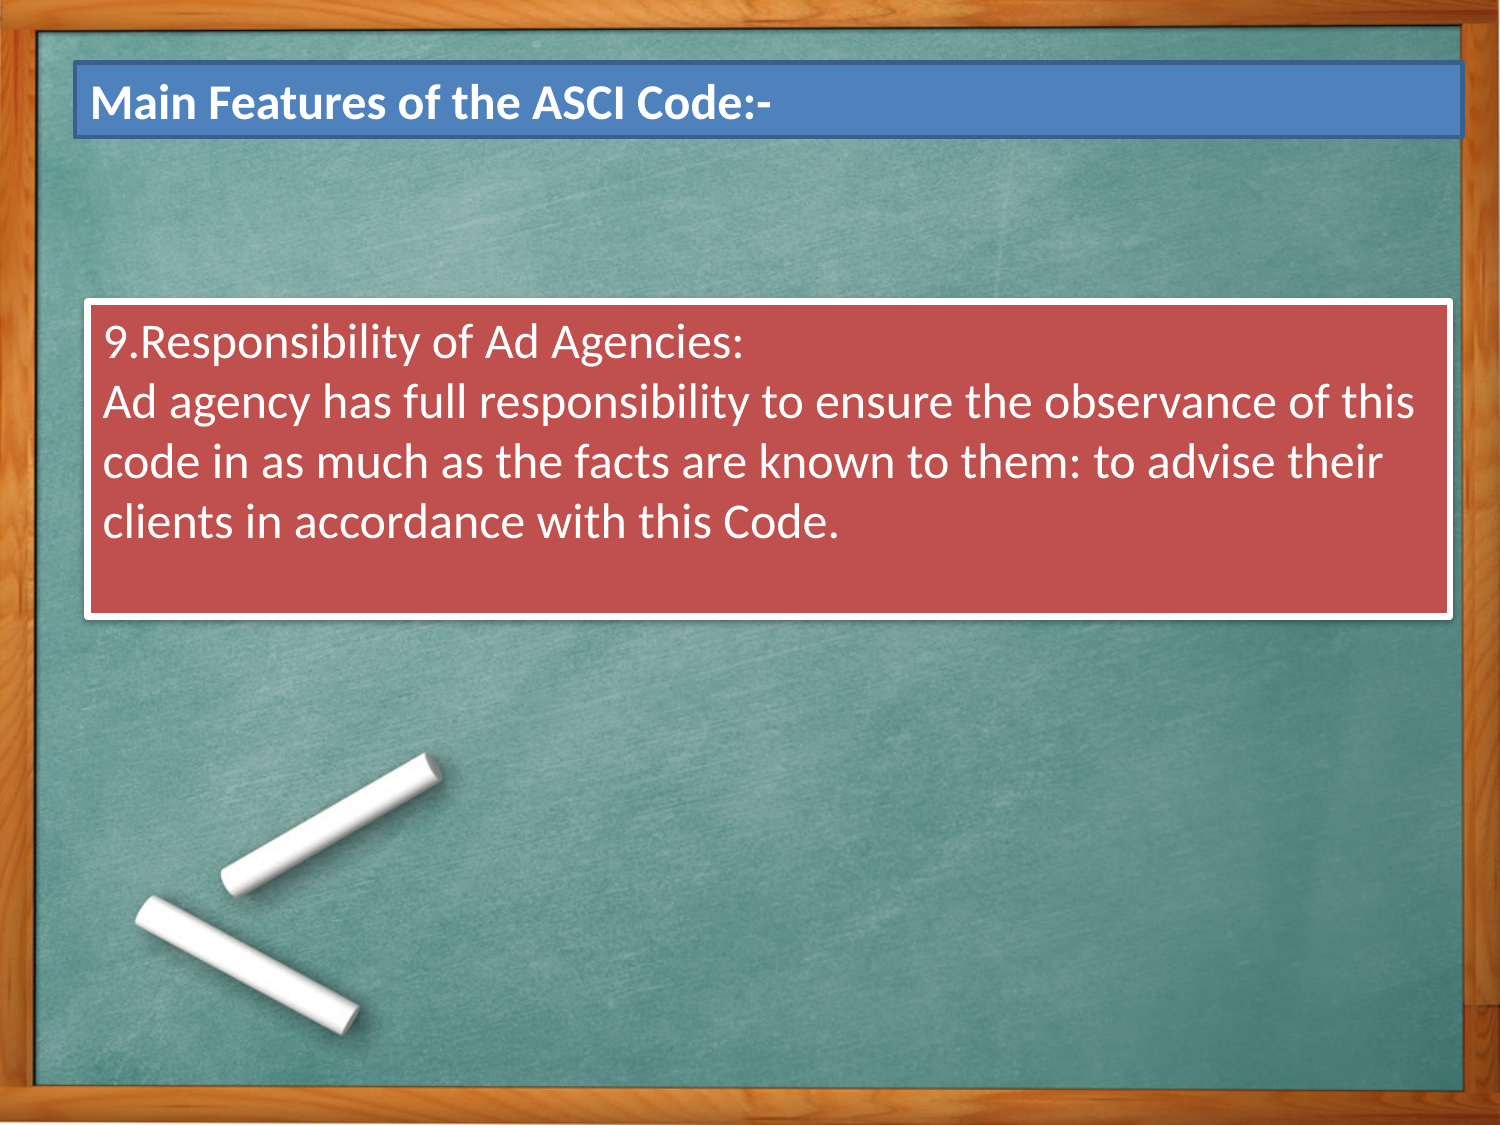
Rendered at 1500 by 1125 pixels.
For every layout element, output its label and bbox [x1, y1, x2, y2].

list [0, 0, 1500, 1125]
